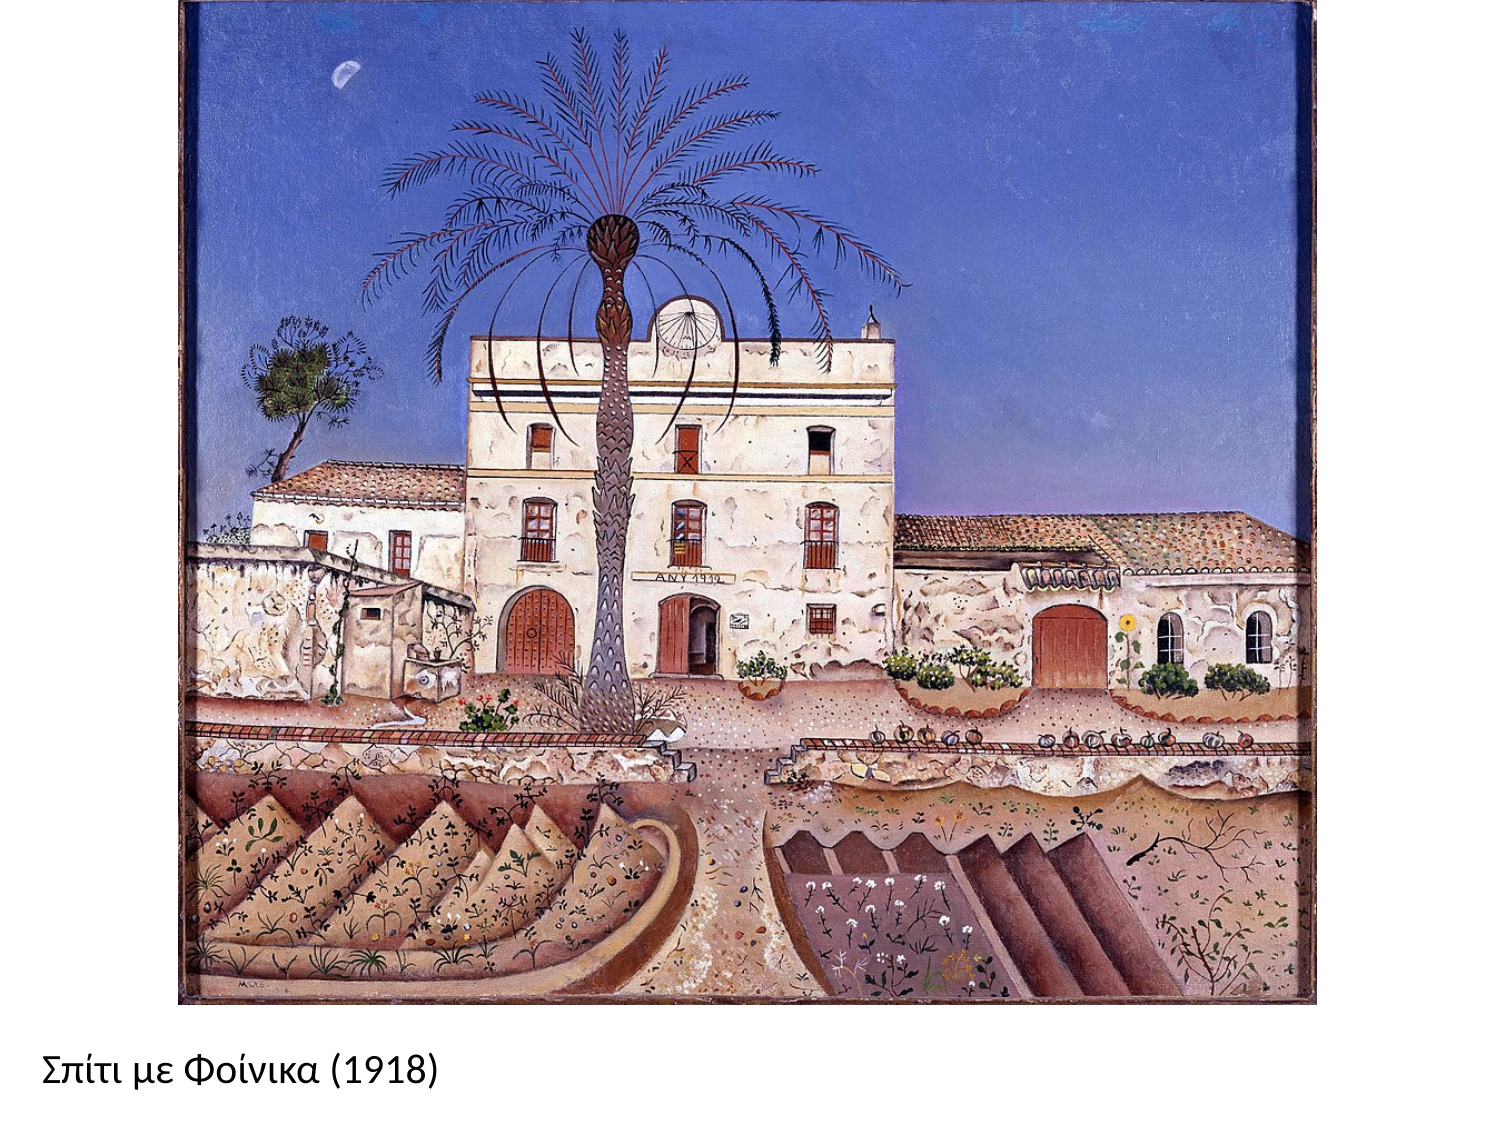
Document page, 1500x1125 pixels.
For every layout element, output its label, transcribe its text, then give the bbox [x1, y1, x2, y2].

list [178, 0, 1318, 1006]
title Σπίτι με Φοίνικα (1918) [17, 1009, 1130, 1125]
